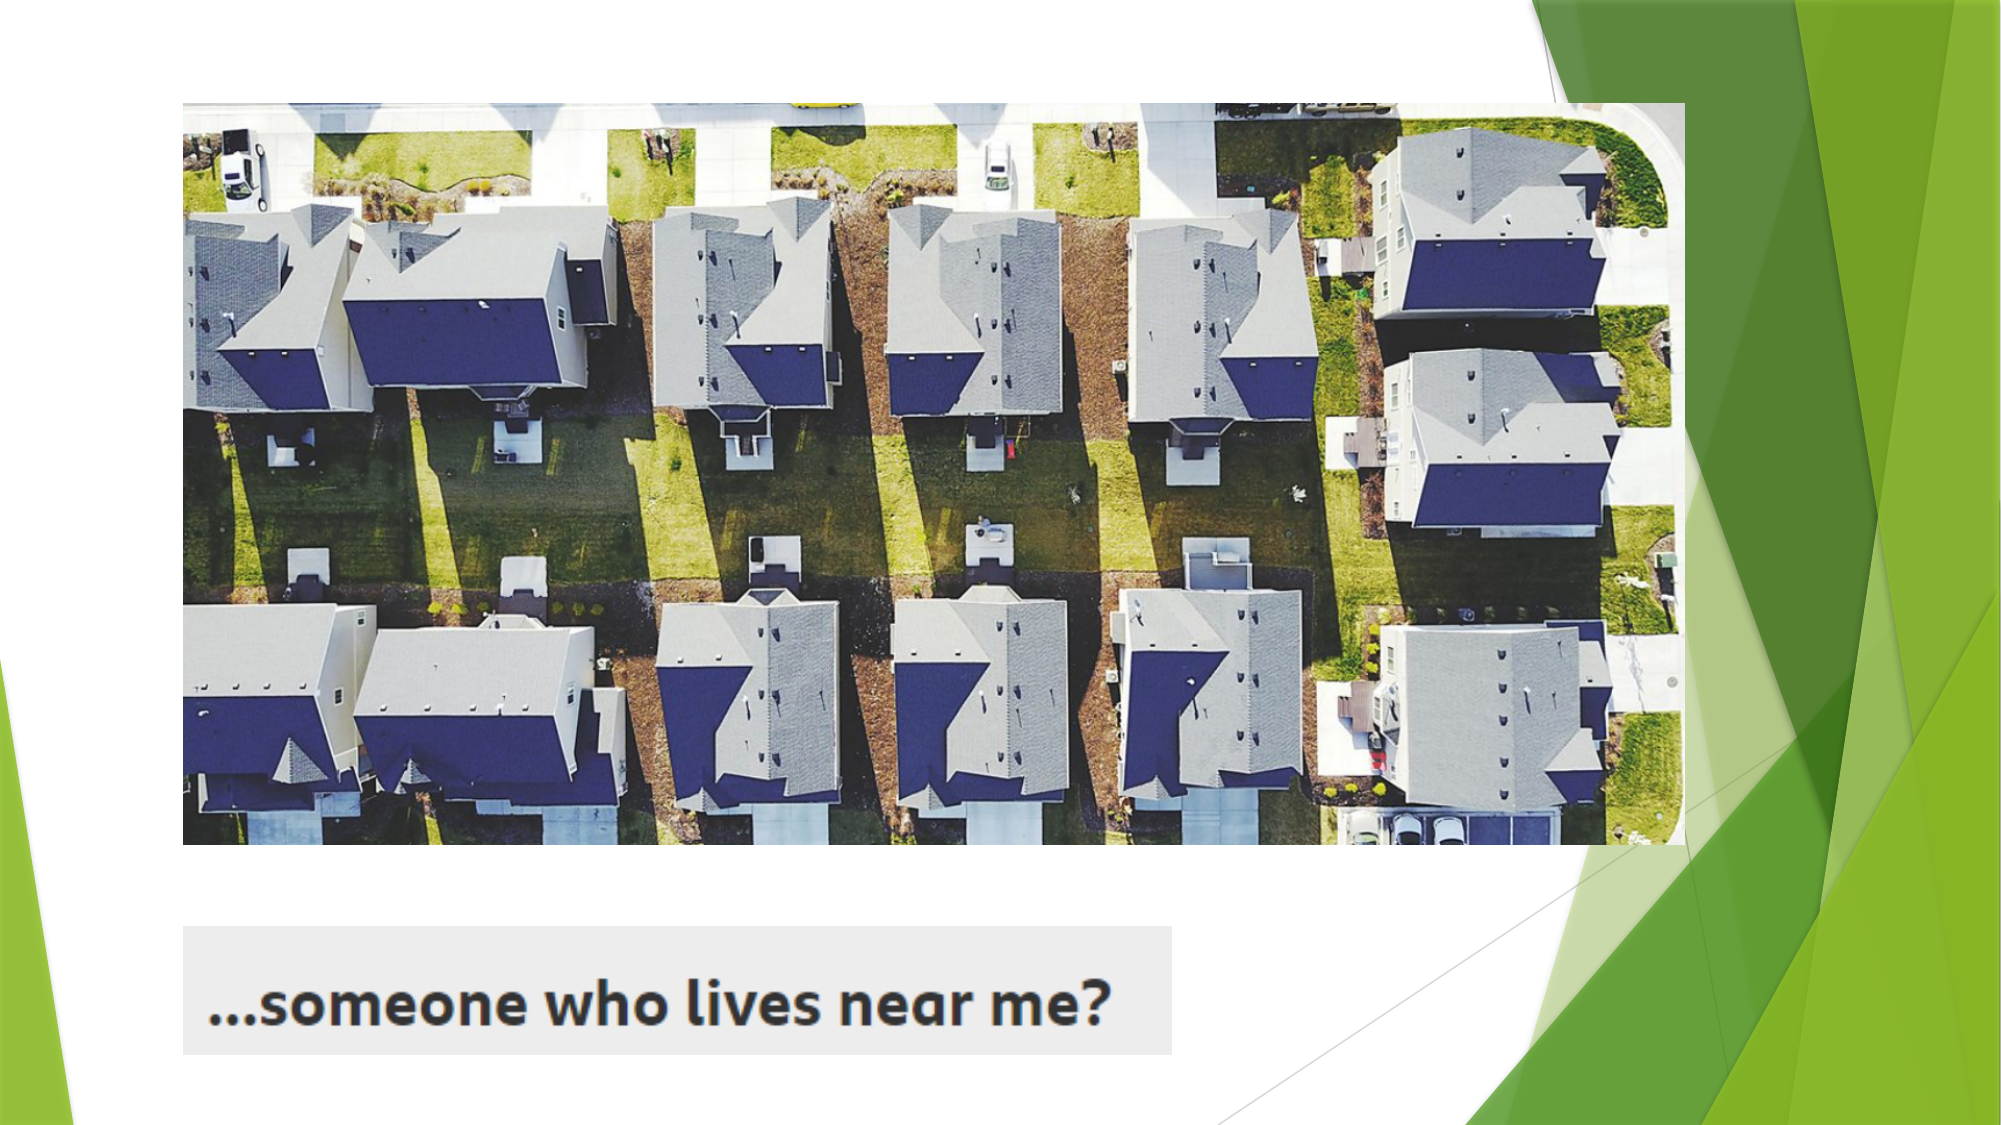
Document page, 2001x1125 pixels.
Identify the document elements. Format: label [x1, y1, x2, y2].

picture [182, 102, 1685, 846]
picture [182, 926, 1173, 1055]
